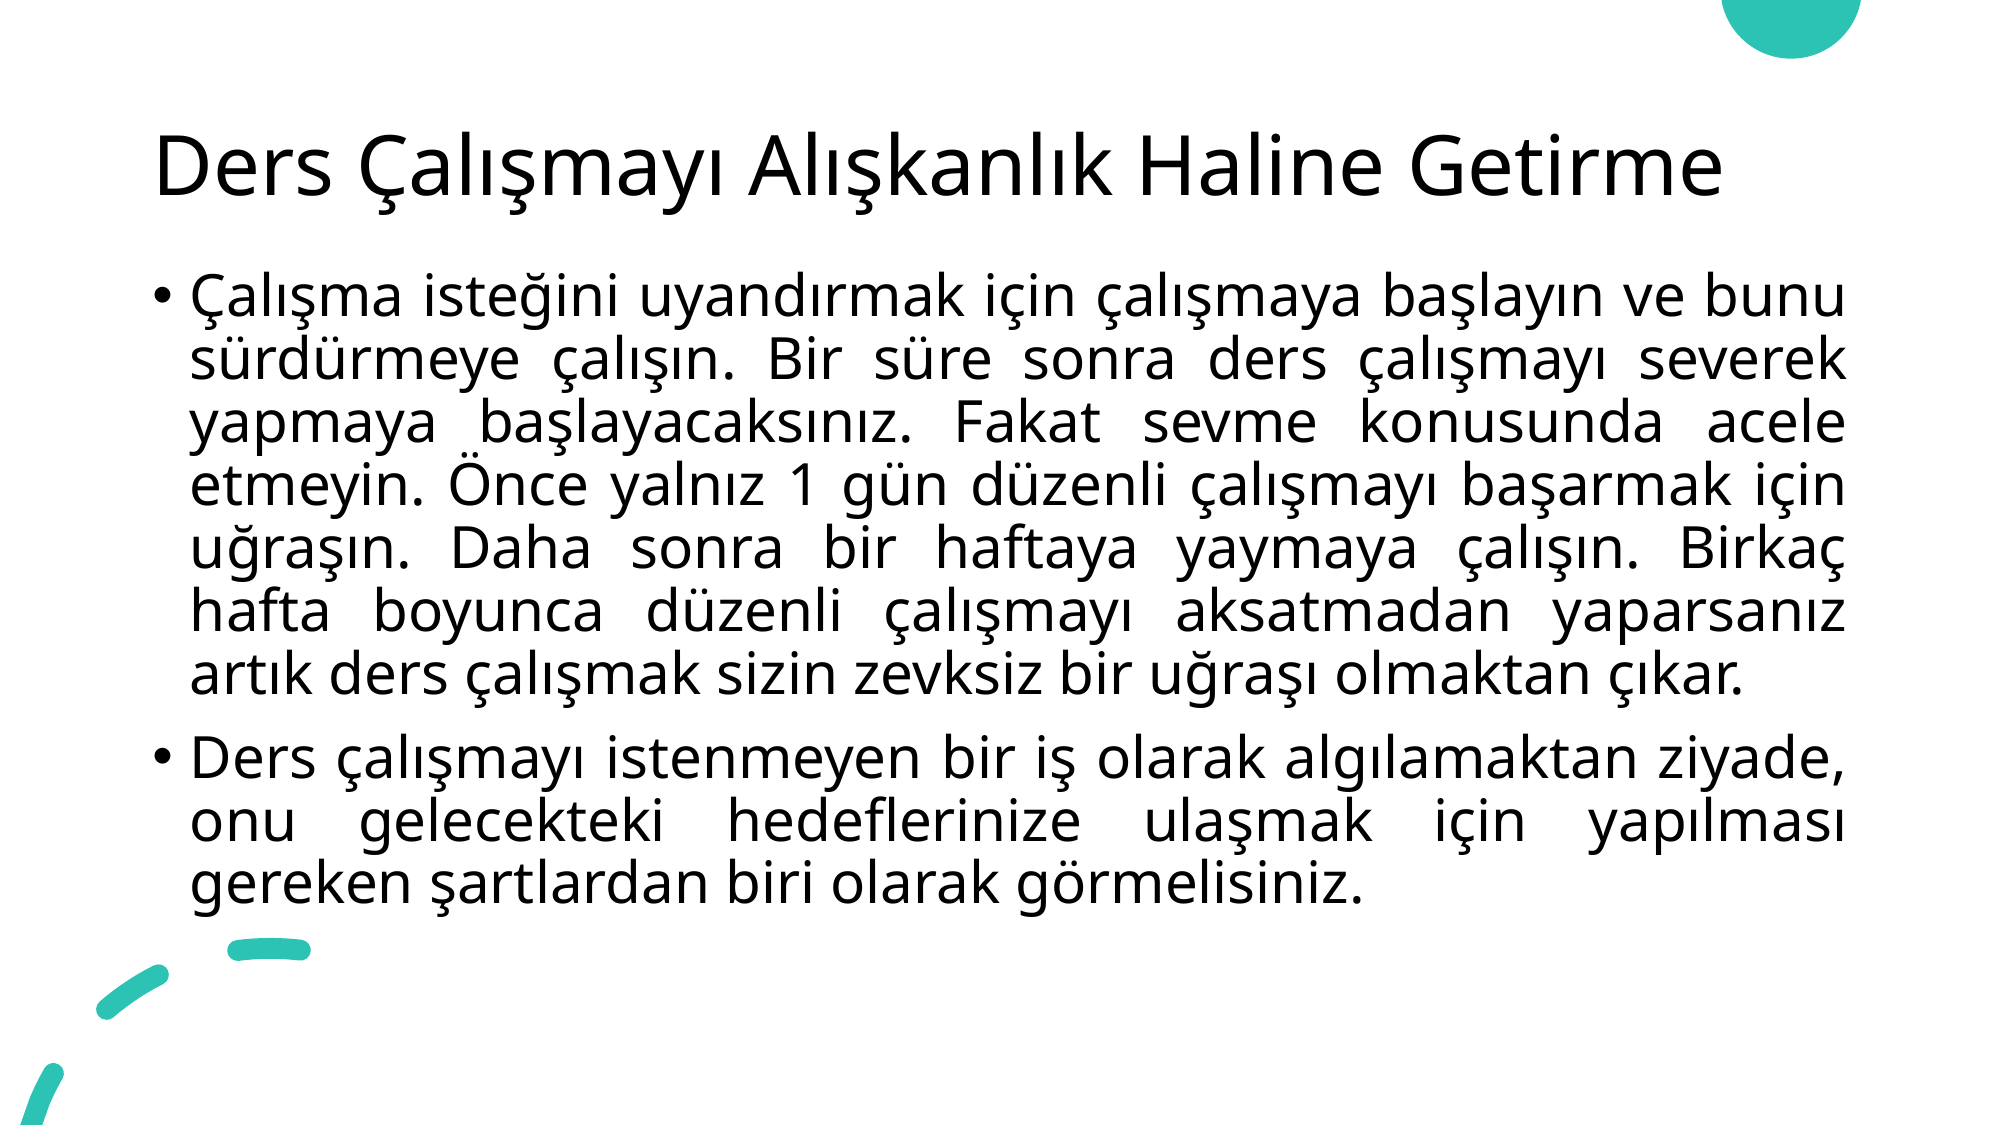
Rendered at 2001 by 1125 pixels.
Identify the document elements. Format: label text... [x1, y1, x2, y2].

list Çalışma isteğini uyandırmak için çalışmaya başlayın ve bunu sürdürmeye çalışın. Bir süre sonra ders çalışmayı severek yapmaya başlayacaksınız. Fakat sevme konusunda acele etmeyin. Önce yalnız 1 gün düzenli çalışmayı başarmak için uğraşın. Daha sonra bir haftaya yaymaya çalışın. Birkaç hafta boyunca düzenli çalışmayı aksatmadan yaparsanız artık ders çalışmak sizin zevksiz bir uğraşı olmaktan çıkar. Ders çalışmayı istenmeyen bir iş olarak algılamaktan ziyade, onu gelecekteki hedeflerinize ulaşmak için yapılması gereken şartlardan biri olarak görmelisiniz. [137, 258, 1863, 933]
title Ders Çalışmayı Alışkanlık Haline Getirme [137, 59, 1863, 258]
